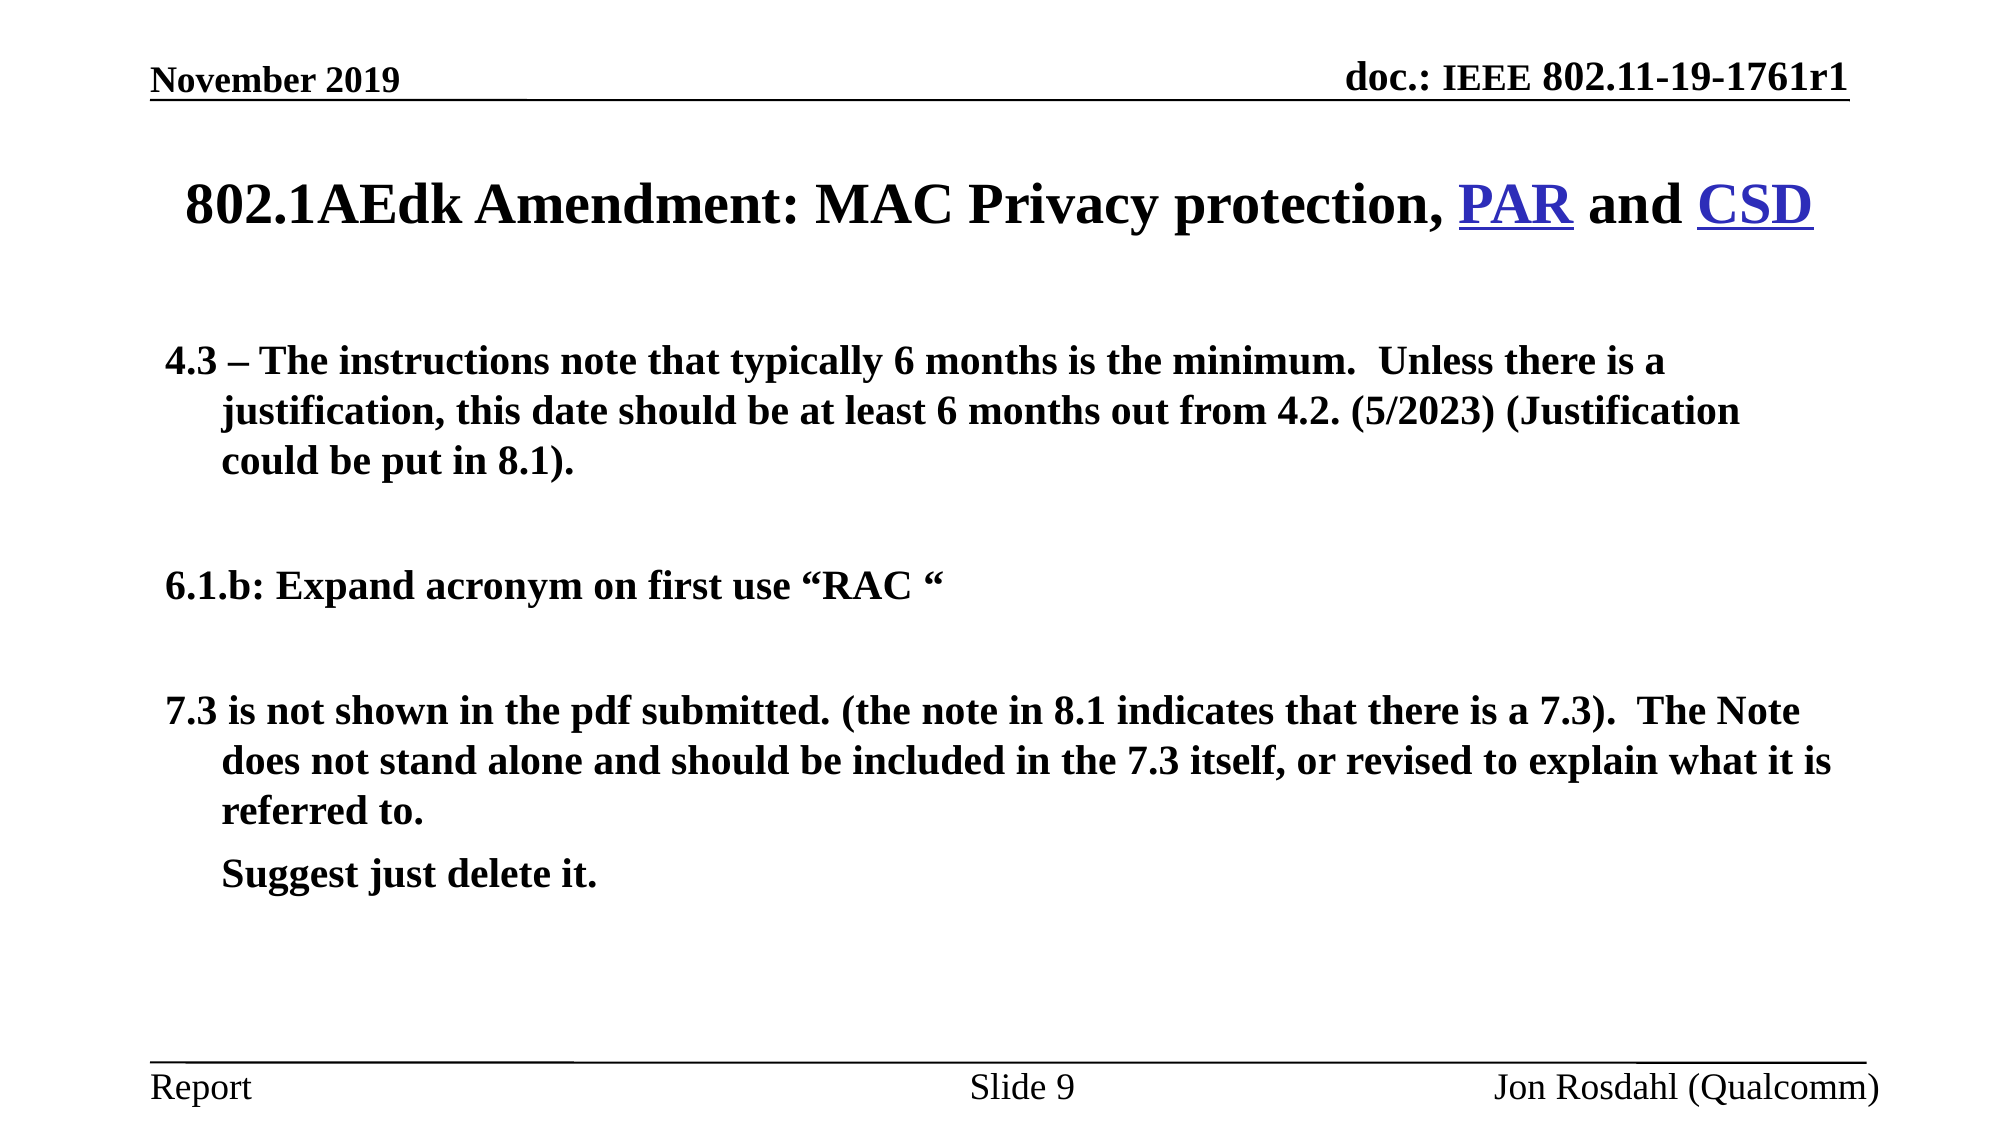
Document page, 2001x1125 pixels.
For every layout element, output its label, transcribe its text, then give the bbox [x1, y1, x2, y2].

list 4.3 – The instructions note that typically 6 months is the minimum. Unless there is a justification, this date should be at least 6 months out from 4.2. (5/2023) (Justification could be put in 8.1). 6.1.b: Expand acronym on first use “RAC “ 7.3 is not shown in the pdf submitted. (the note in 8.1 indicates that there is a 7.3). The Note does not stand alone and should be included in the 7.3 itself, or revised to explain what it is referred to. Suggest just delete it. [149, 324, 1850, 1000]
footer Jon Rosdahl (Qualcomm) [1436, 1061, 1881, 1108]
slide_number Slide 9 [950, 1061, 1095, 1125]
title 802.1AEdk Amendment: MAC Privacy protection, PAR and CSD [149, 112, 1850, 288]
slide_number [149, 49, 431, 100]
